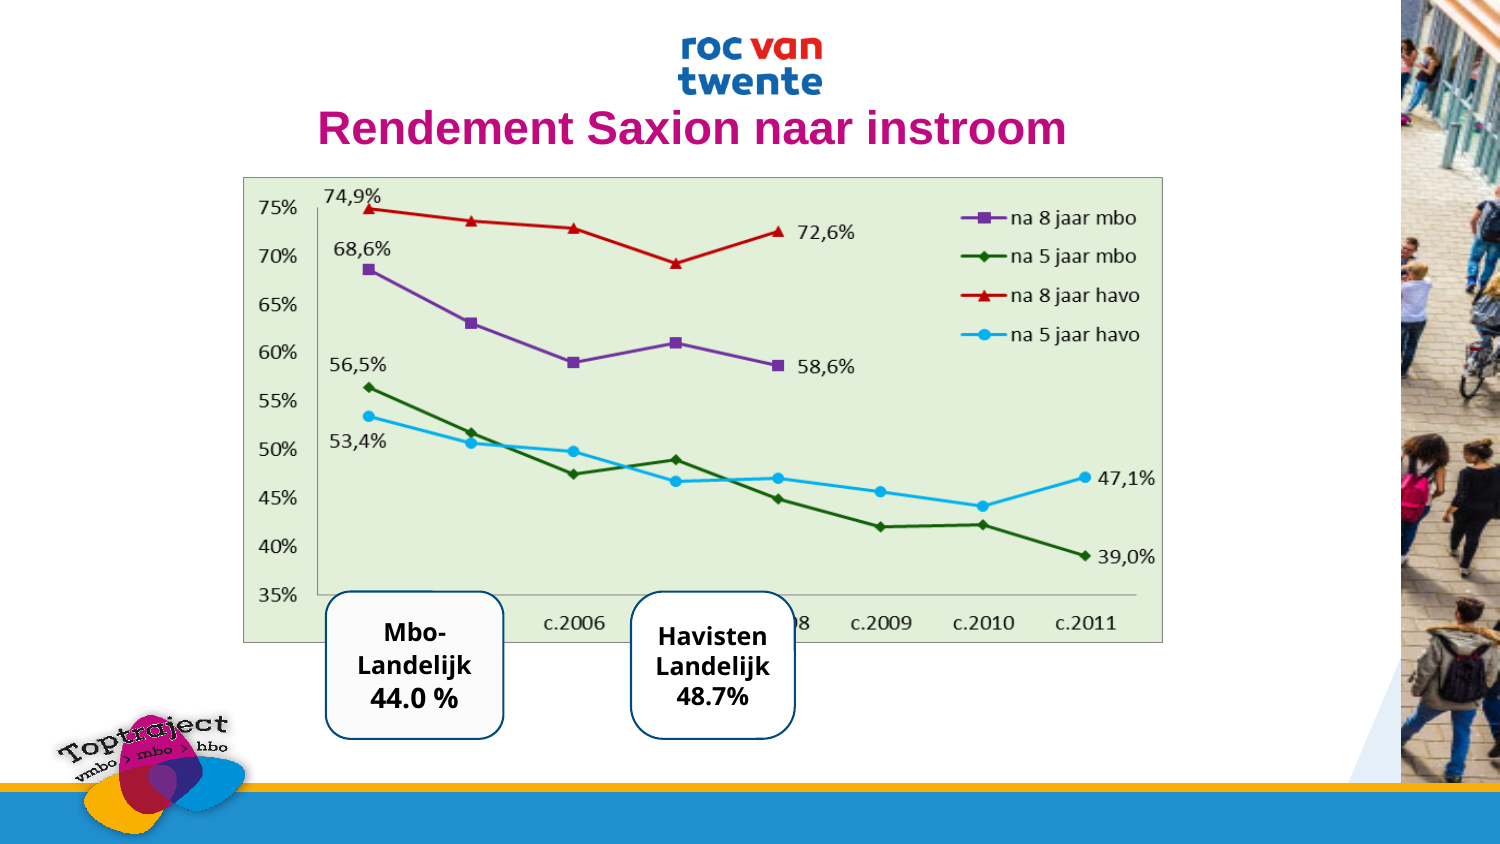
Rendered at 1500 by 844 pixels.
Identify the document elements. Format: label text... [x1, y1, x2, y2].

picture [0, 0, 1500, 844]
picture [678, 37, 822, 95]
text_box Mbo-Landelijk 44.0 % [324, 643, 505, 740]
title Rendement Saxion naar instroom [252, 103, 1133, 155]
picture [243, 177, 1163, 643]
text_box Havisten Landelijk48.7% [629, 643, 796, 740]
